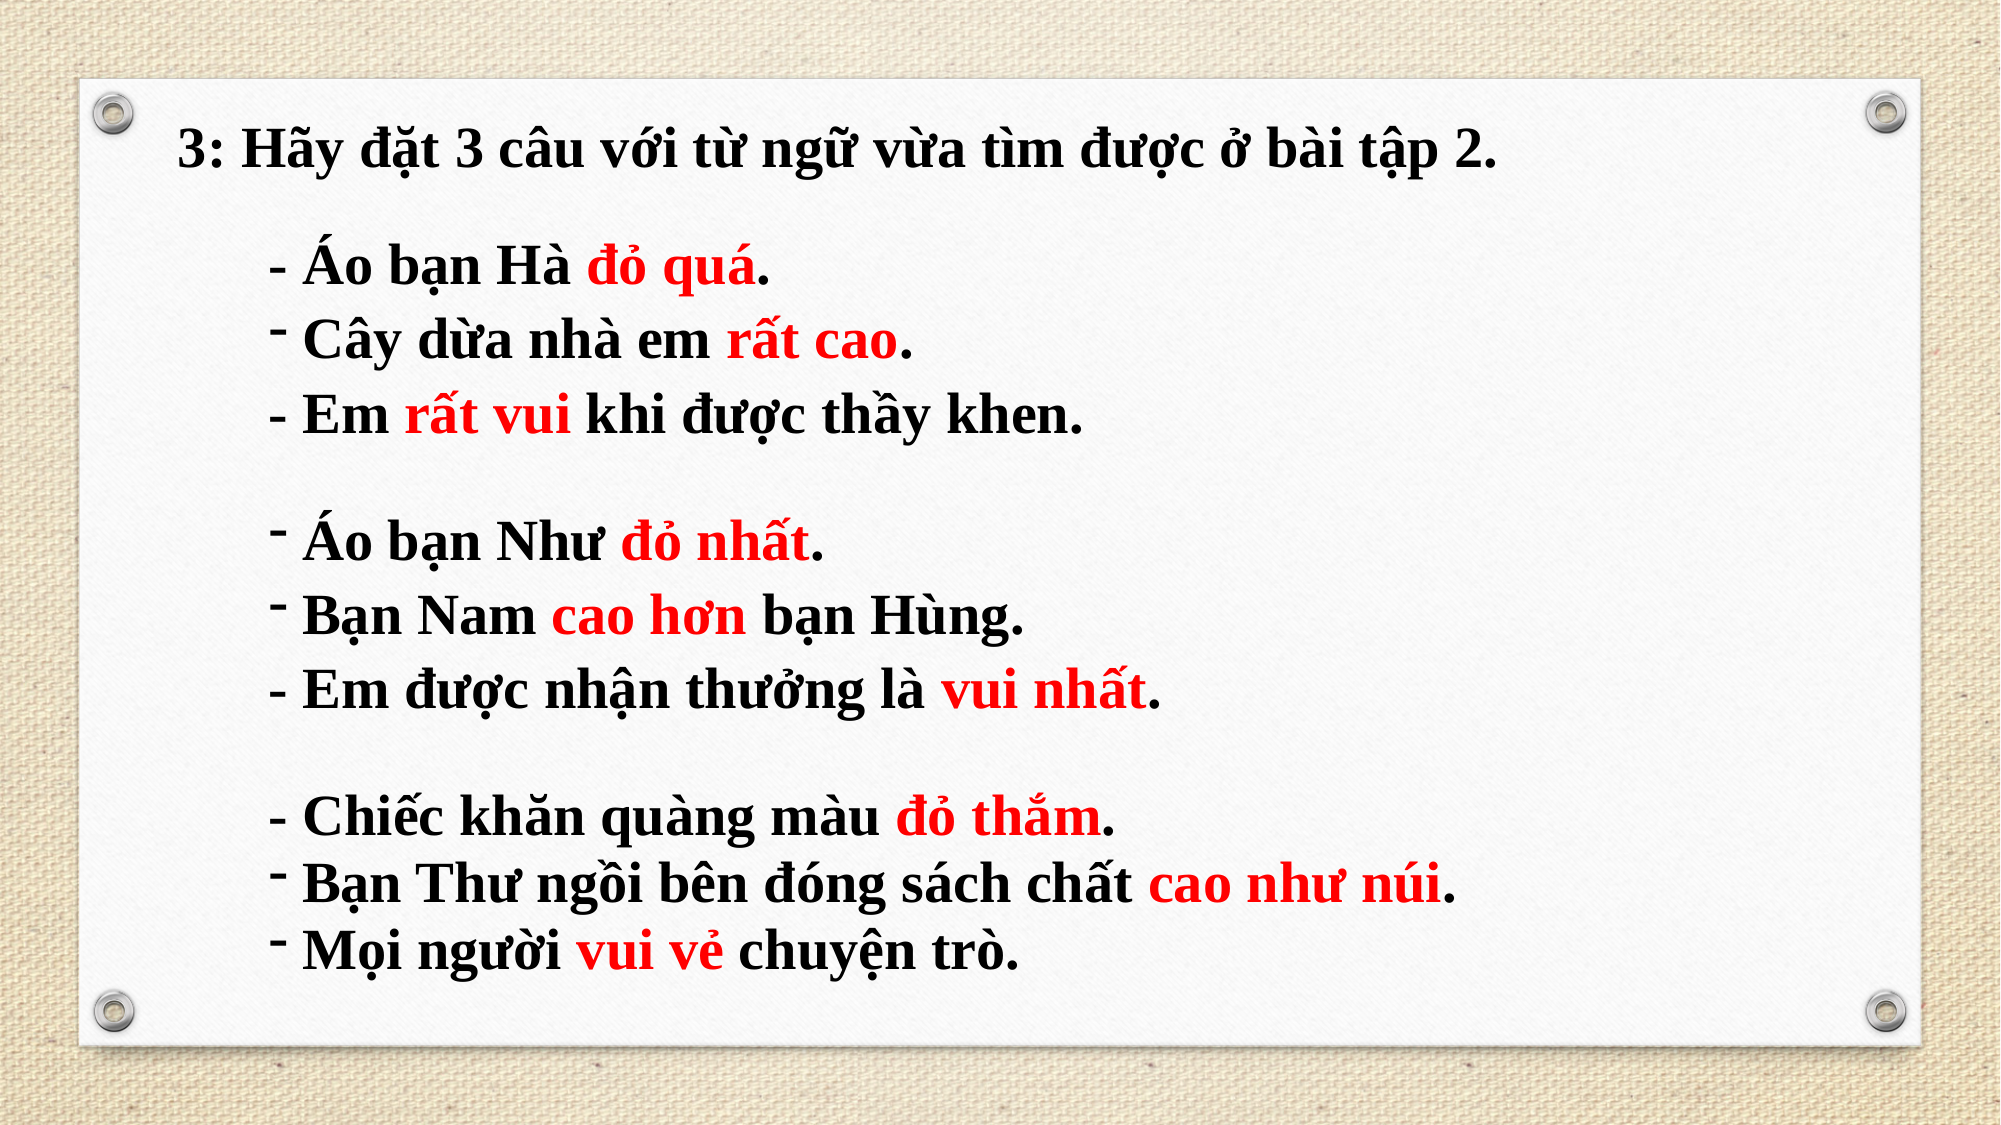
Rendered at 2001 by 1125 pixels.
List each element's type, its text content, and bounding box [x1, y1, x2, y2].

text_box Áo bạn Như đỏ nhất. Bạn Nam cao hơn bạn Hùng. - Em được nhận thưởng là vui nhất. [253, 494, 1179, 728]
picture [0, 0, 2001, 1125]
text_box - Chiếc khăn quàng màu đỏ thắm. Bạn Thư ngồi bên đóng sách chất cao như núi. Mọi người vui vẻ chuyện trò. [253, 770, 1640, 990]
text_box - Áo bạn Hà đỏ quá. Cây dừa nhà em rất cao. - Em rất vui khi được thầy khen. [253, 219, 1199, 453]
text_box 3: Hãy đặt 3 câu với từ ngữ vừa tìm được ở bài tập 2. [163, 101, 1520, 187]
